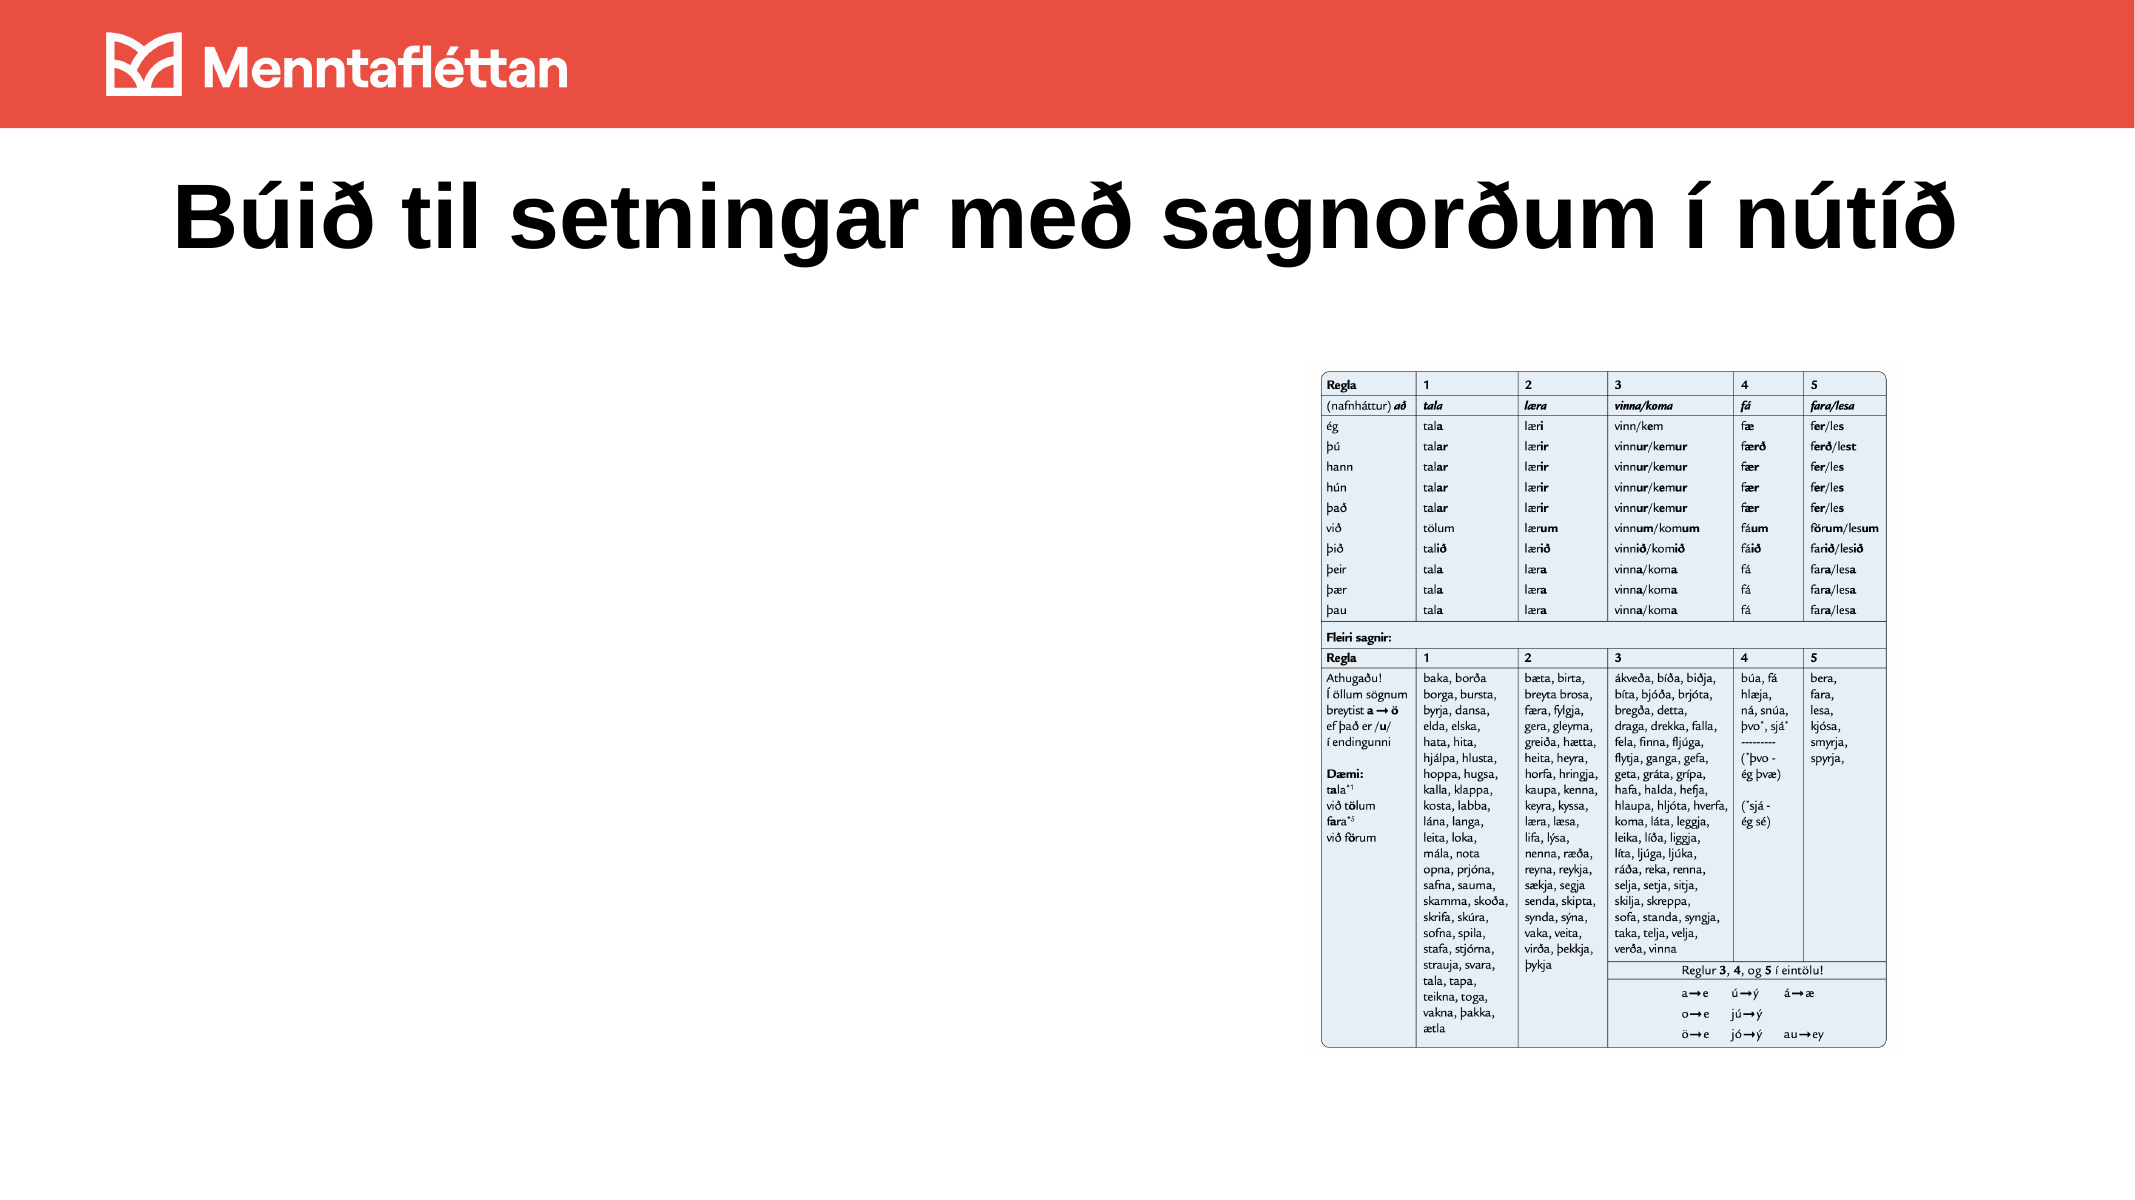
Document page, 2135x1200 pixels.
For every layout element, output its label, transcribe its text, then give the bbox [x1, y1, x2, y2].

picture [106, 32, 567, 96]
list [1303, 362, 1901, 1058]
title Búið til setningar með sagnorðum í nútíð [106, 166, 2028, 367]
